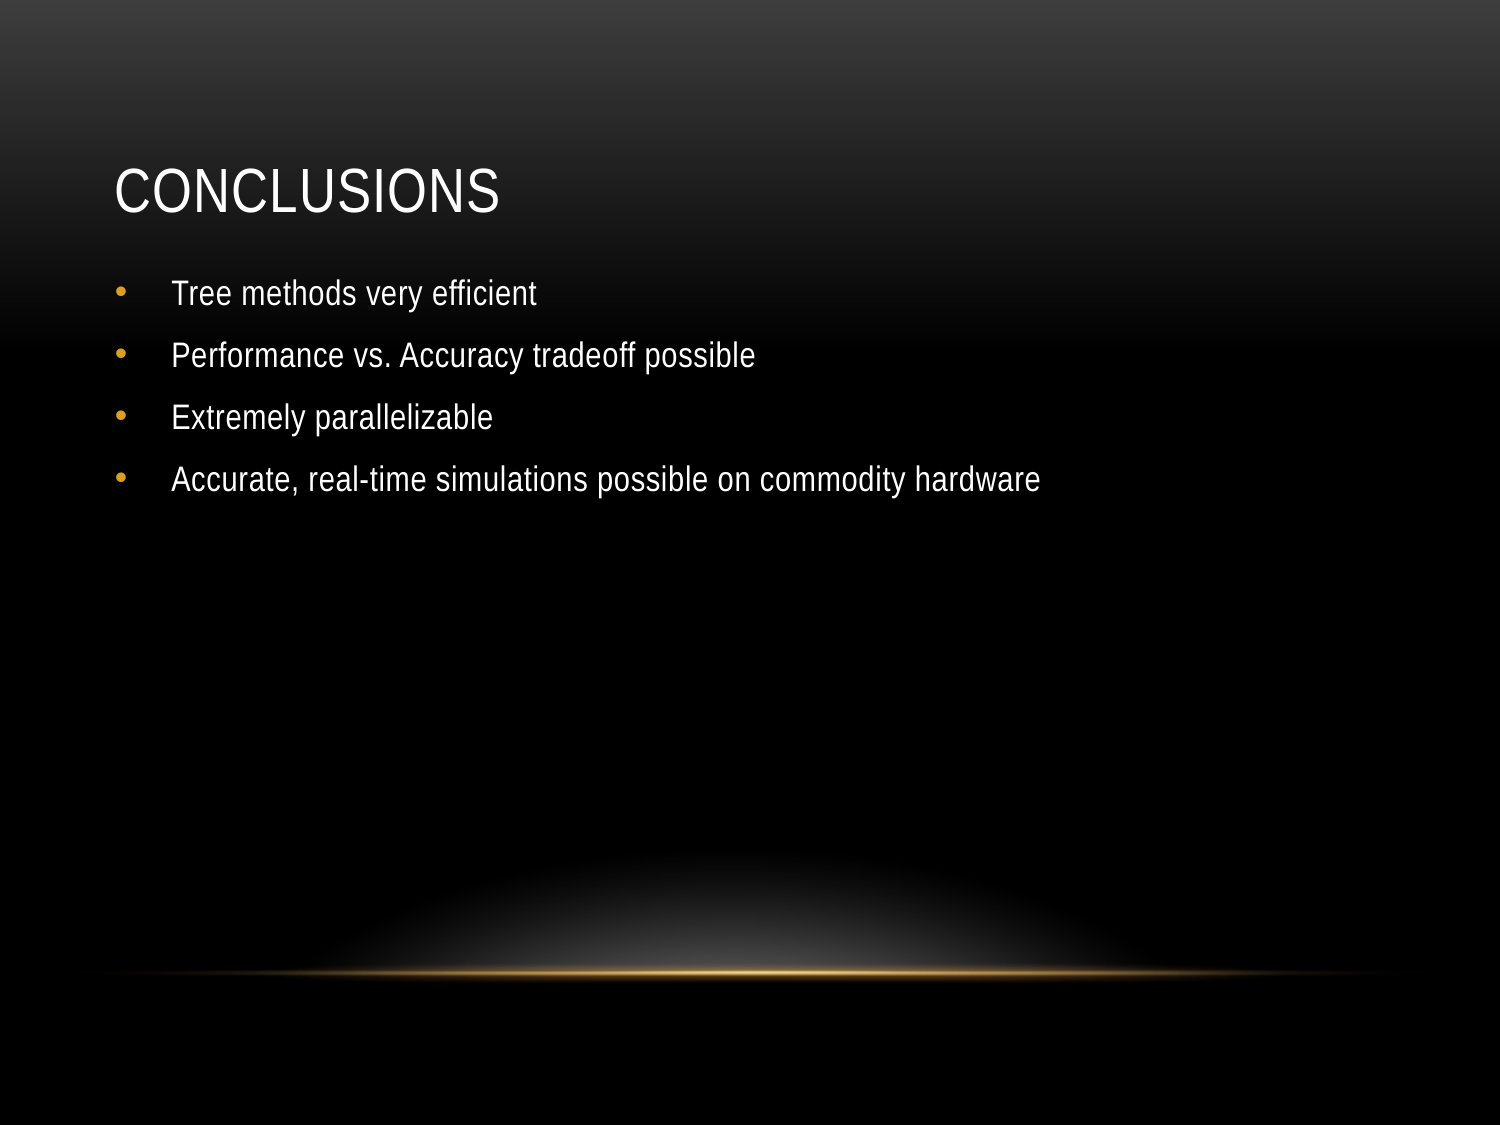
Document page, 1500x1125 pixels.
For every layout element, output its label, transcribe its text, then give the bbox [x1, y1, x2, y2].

picture [0, 0, 1500, 1125]
title Conclusions [99, 45, 1400, 233]
list Tree methods very efficient Performance vs. Accuracy tradeoff possible Extremely parallelizable Accurate, real-time simulations possible on commodity hardware [99, 262, 1400, 938]
